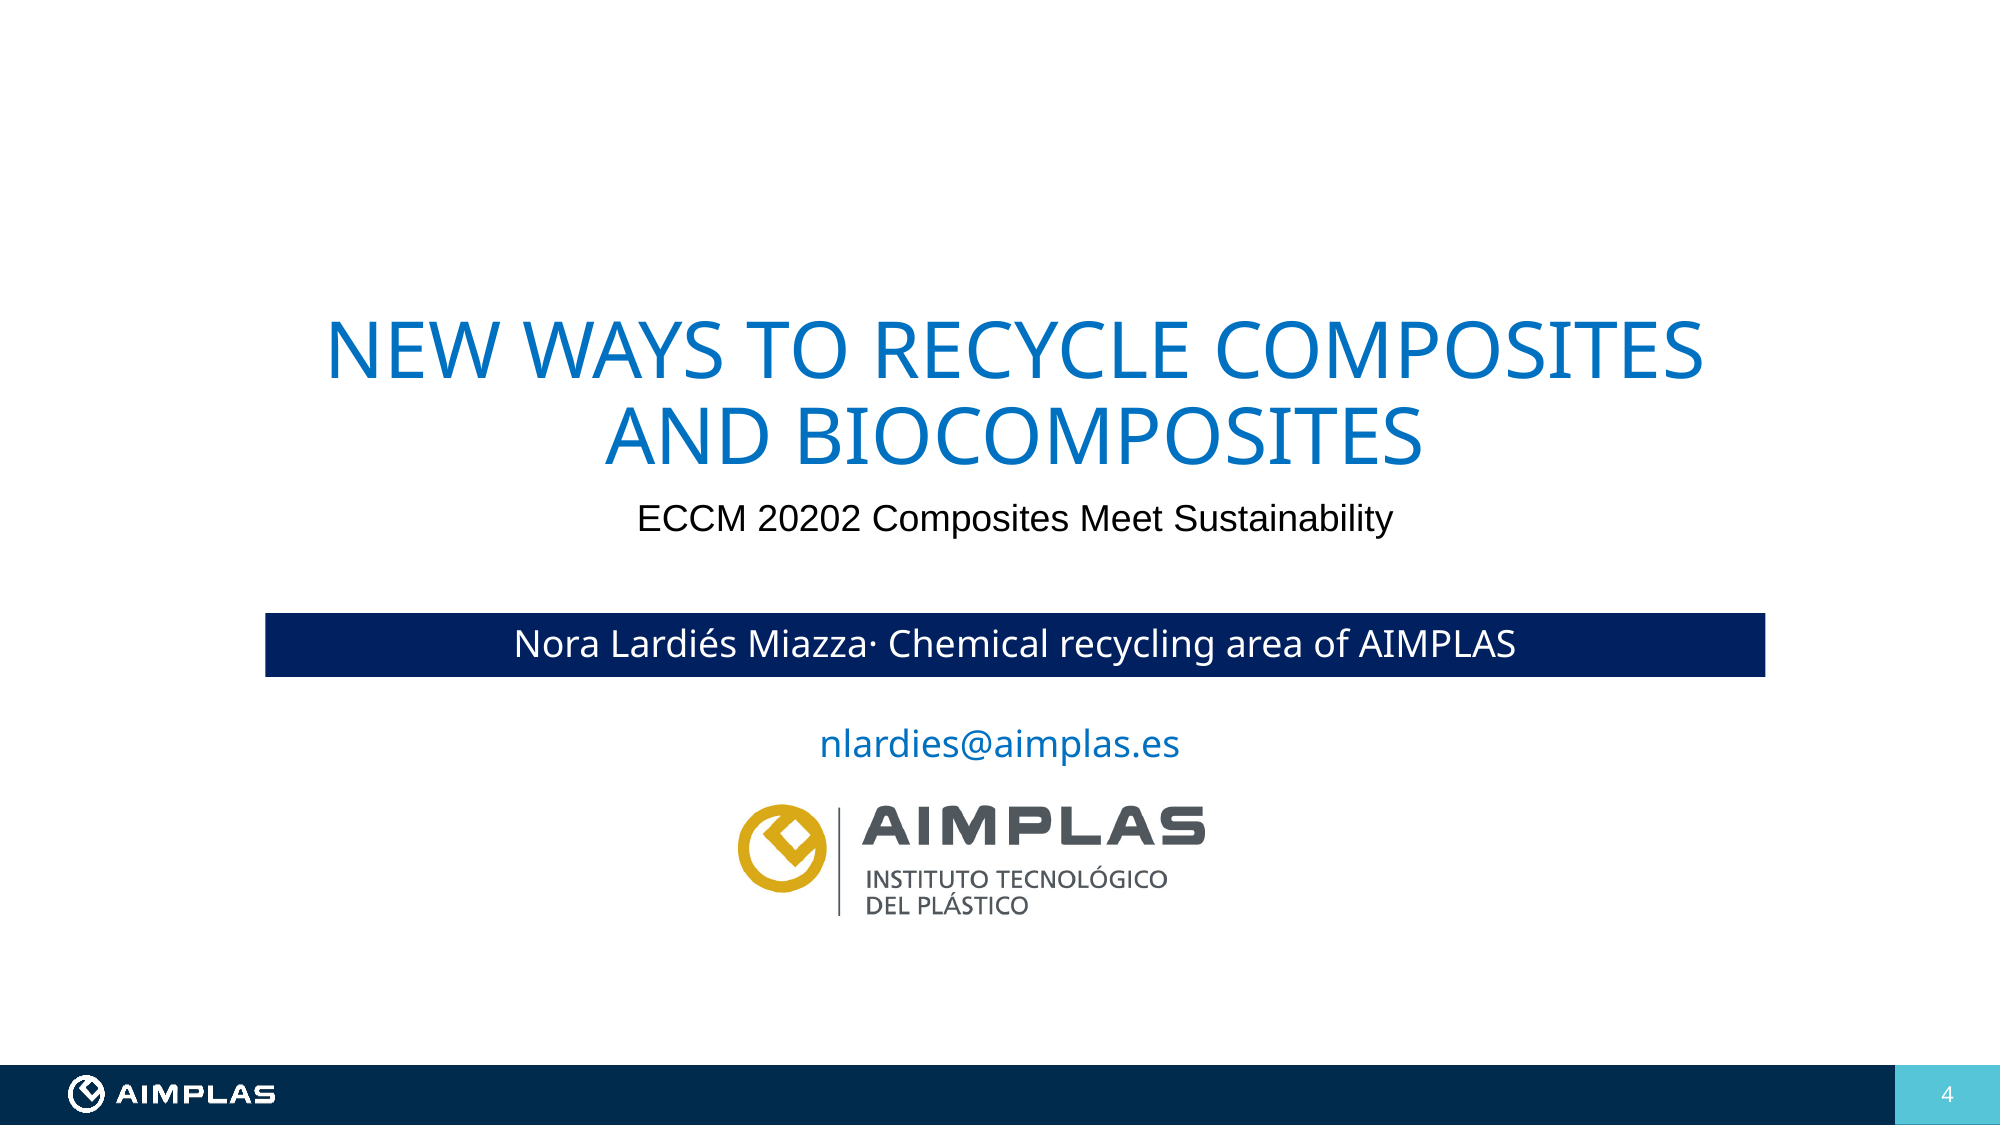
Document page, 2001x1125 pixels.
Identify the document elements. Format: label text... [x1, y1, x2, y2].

text_box ECCM 20202 Composites Meet Sustainability [515, 486, 1516, 547]
picture [68, 1075, 275, 1113]
title NEW WAYS TO RECYCLE COMPOSITES AND BIOCOMPOSITES [265, 251, 1766, 489]
list nlardies@aimplas.es [249, 717, 1750, 782]
picture [722, 793, 1245, 924]
subtitle Nora Lardiés Miazza· Chemical recycling area of AIMPLAS [265, 613, 1766, 677]
